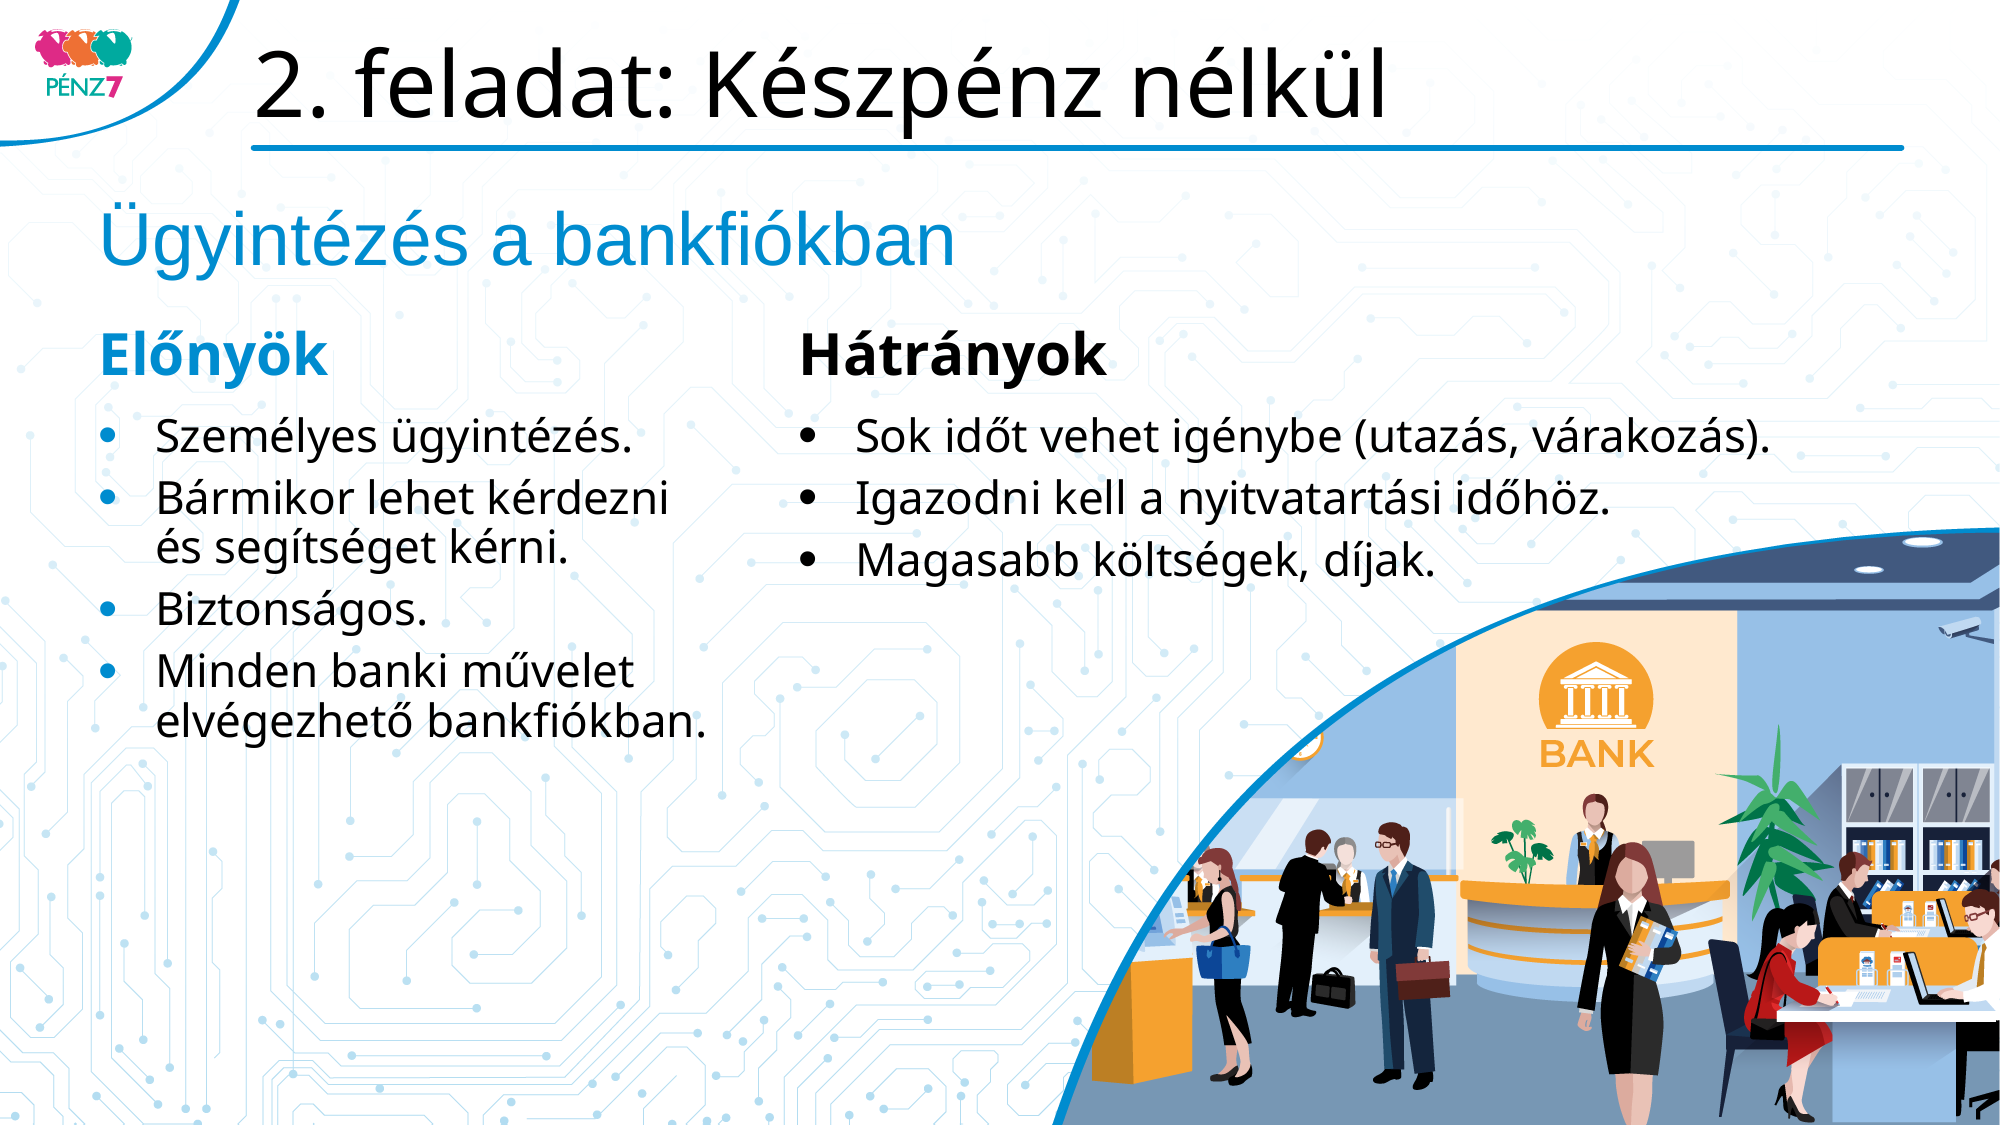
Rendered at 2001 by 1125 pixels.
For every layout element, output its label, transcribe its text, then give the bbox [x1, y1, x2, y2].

picture [0, 0, 229, 140]
picture [0, 0, 2000, 1125]
picture [1063, 533, 2000, 1125]
title 2. feladat: Készpénz nélkül [253, 50, 1902, 127]
subtitle Ügyintézés a bankfiókban [98, 190, 1902, 268]
text_box Hátrányok Sok időt vehet igénybe (utazás, várakozás). Igazodni kell a nyitvatartási időhöz. Magasabb költségek, díjak. [798, 324, 1902, 1039]
list Előnyök Személyes ügyintézés. Bármikor lehet kérdezni és segítséget kérni. Biztonságos. Minden banki művelet elvégezhető bankfiókban. [98, 324, 789, 1039]
